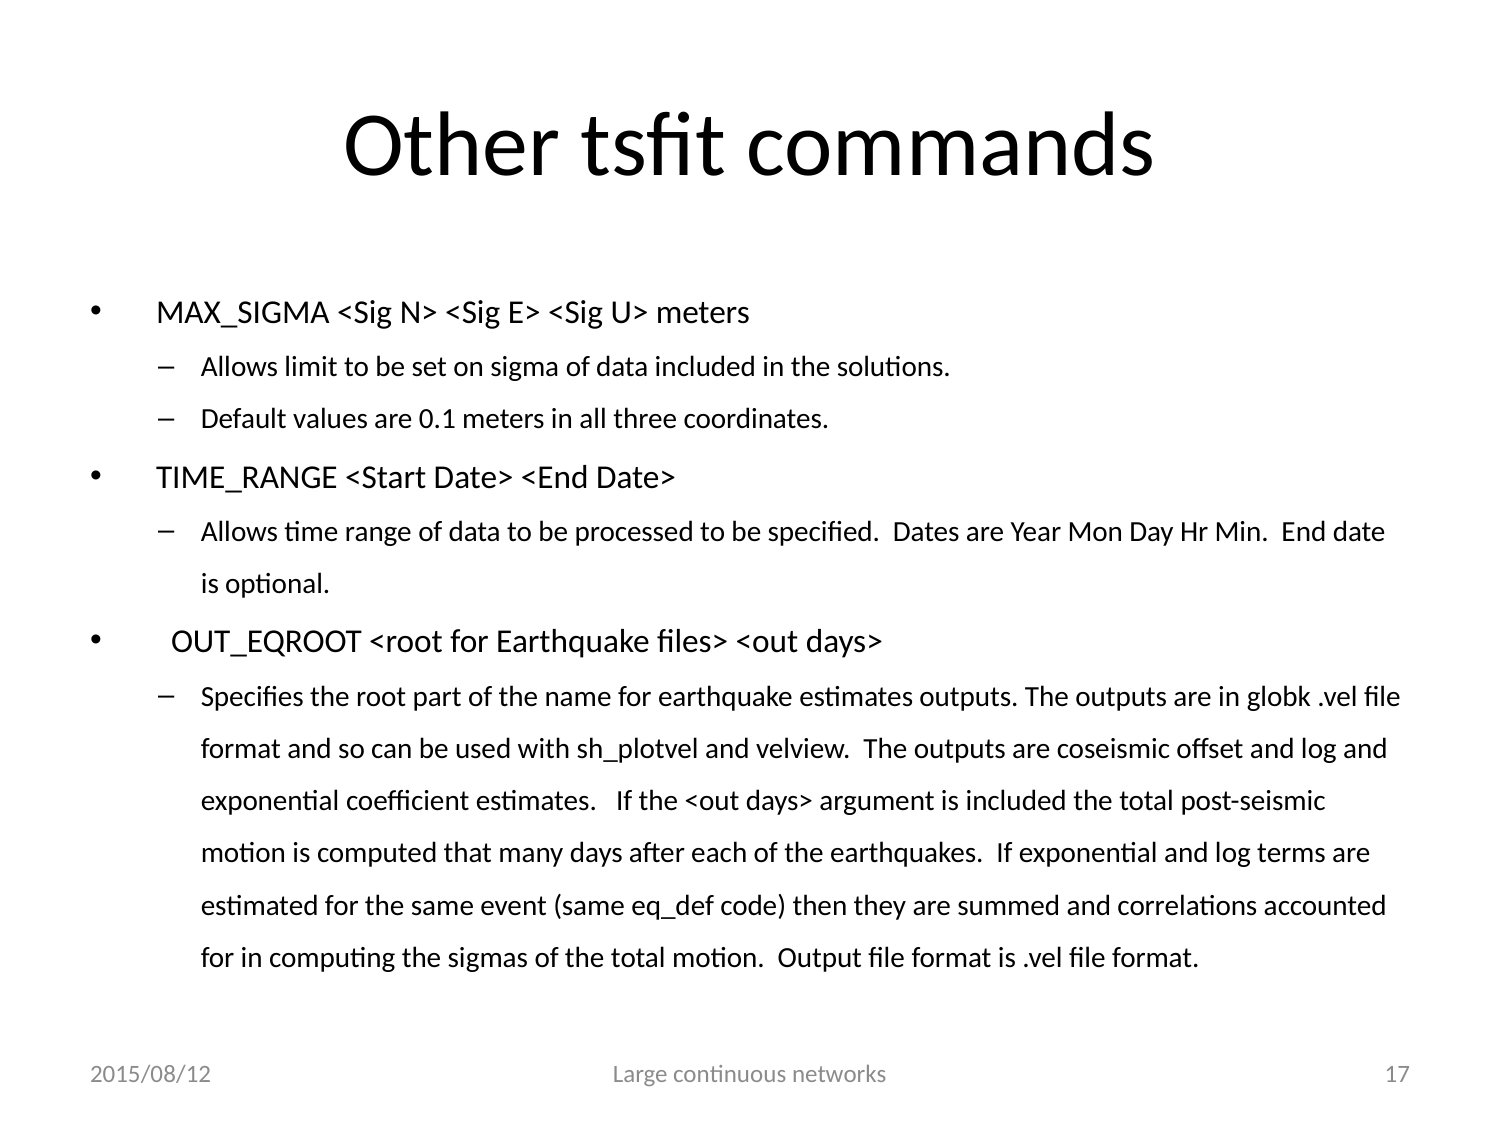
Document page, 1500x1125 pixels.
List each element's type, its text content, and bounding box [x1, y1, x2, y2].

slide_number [75, 1042, 425, 1103]
slide_number 17 [1074, 1042, 1425, 1103]
list MAX_SIGMA <Sig N> <Sig E> <Sig U> meters Allows limit to be set on sigma of data included in the solutions. Default values are 0.1 meters in all three coordinates. TIME_RANGE <Start Date> <End Date> Allows time range of data to be processed to be specified. Dates are Year Mon Day Hr Min. End date is optional. OUT_EQROOT <root for Earthquake files> <out days> Specifies the root part of the name for earthquake estimates outputs. The outputs are in globk .vel file format and so can be used with sh_plotvel and velview. The outputs are coseismic offset and log and exponential coefficient estimates. If the <out days> argument is included the total post-seismic motion is computed that many days after each of the earthquakes. If exponential and log terms are estimated for the same event (same eq_def code) then they are summed and correlations accounted for in computing the sigmas of the total motion. Output file format is .vel file format. [75, 262, 1425, 1005]
title Other tsfit commands [75, 45, 1425, 233]
footer Large continuous networks [512, 1042, 988, 1103]
